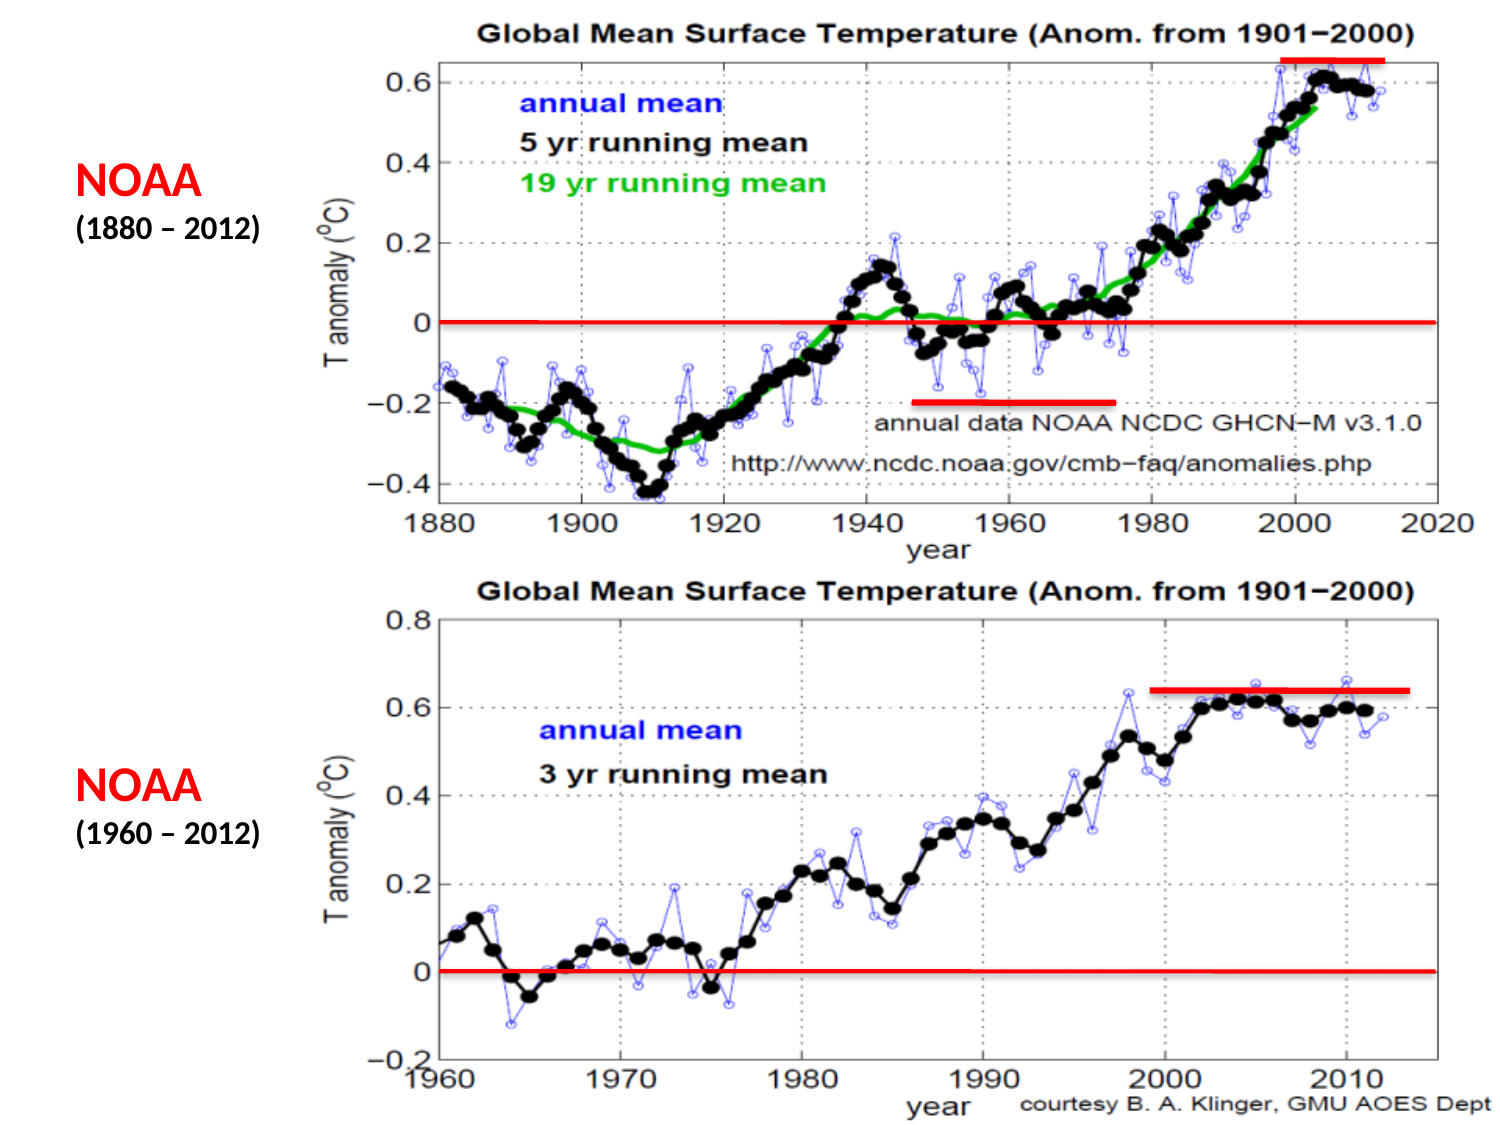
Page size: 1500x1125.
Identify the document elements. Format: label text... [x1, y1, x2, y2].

text_box NOAA (1880 – 2012) [60, 138, 294, 254]
text_box NOAA (1960 – 2012) [60, 743, 294, 859]
picture [299, 9, 1500, 1125]
